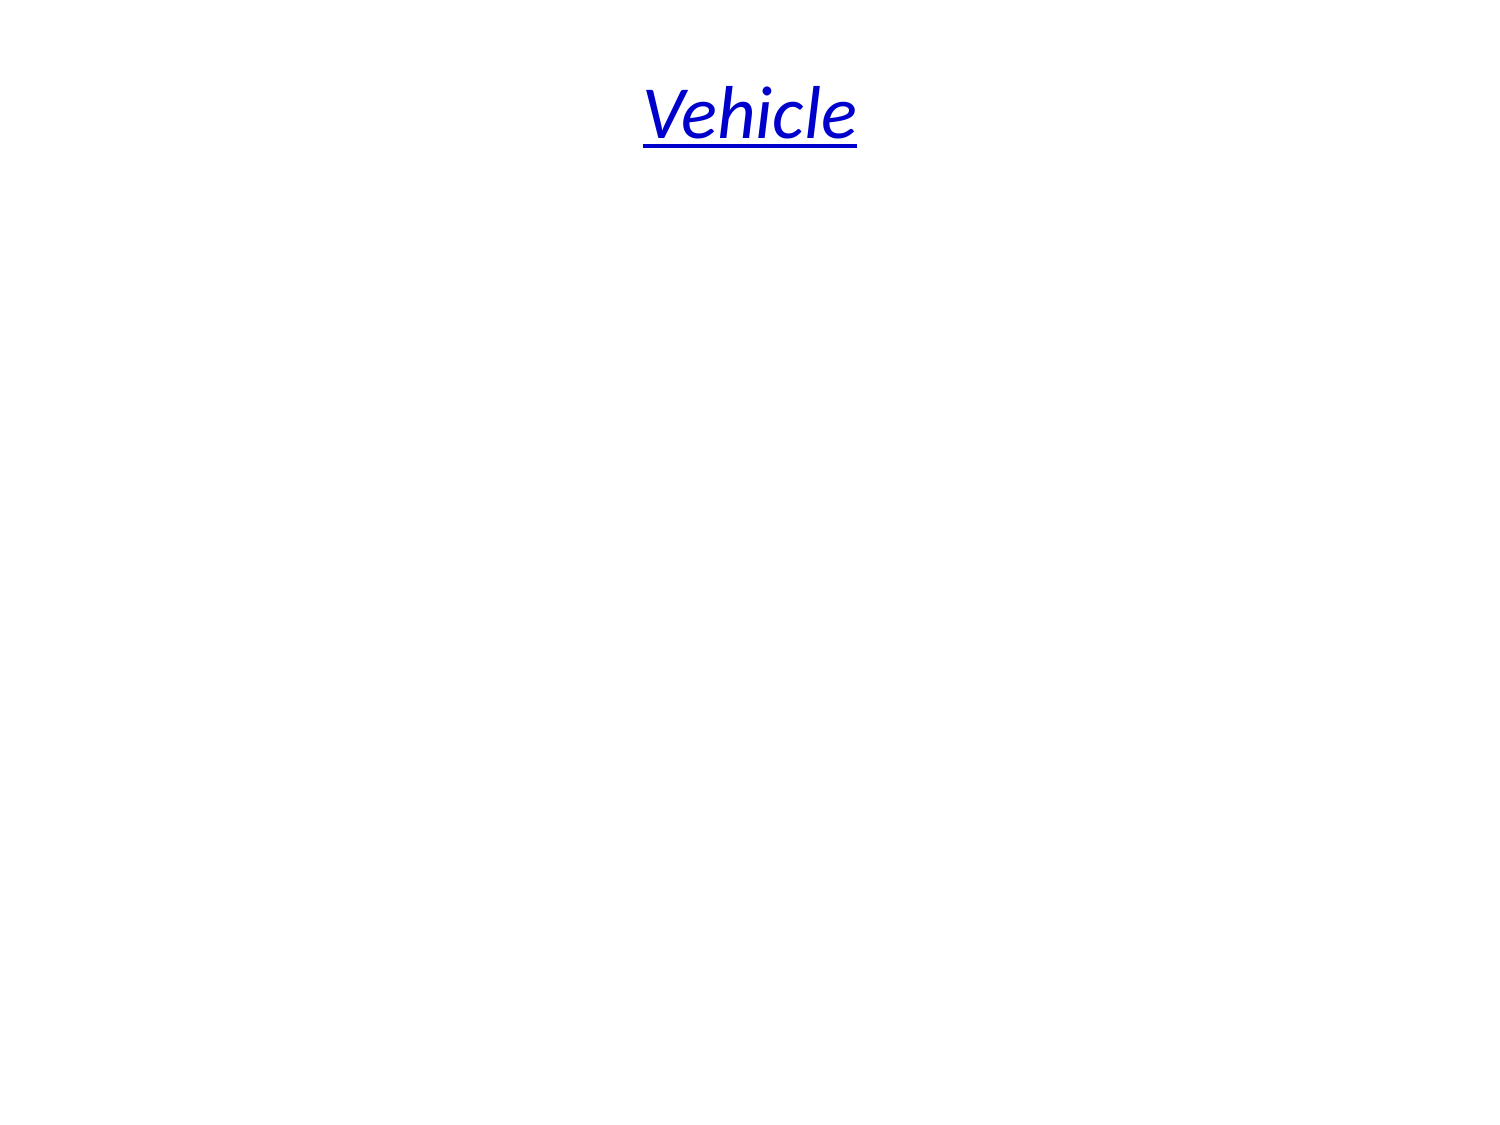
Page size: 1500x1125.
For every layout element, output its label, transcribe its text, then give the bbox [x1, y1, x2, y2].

title Vehicle [0, 0, 1500, 288]
